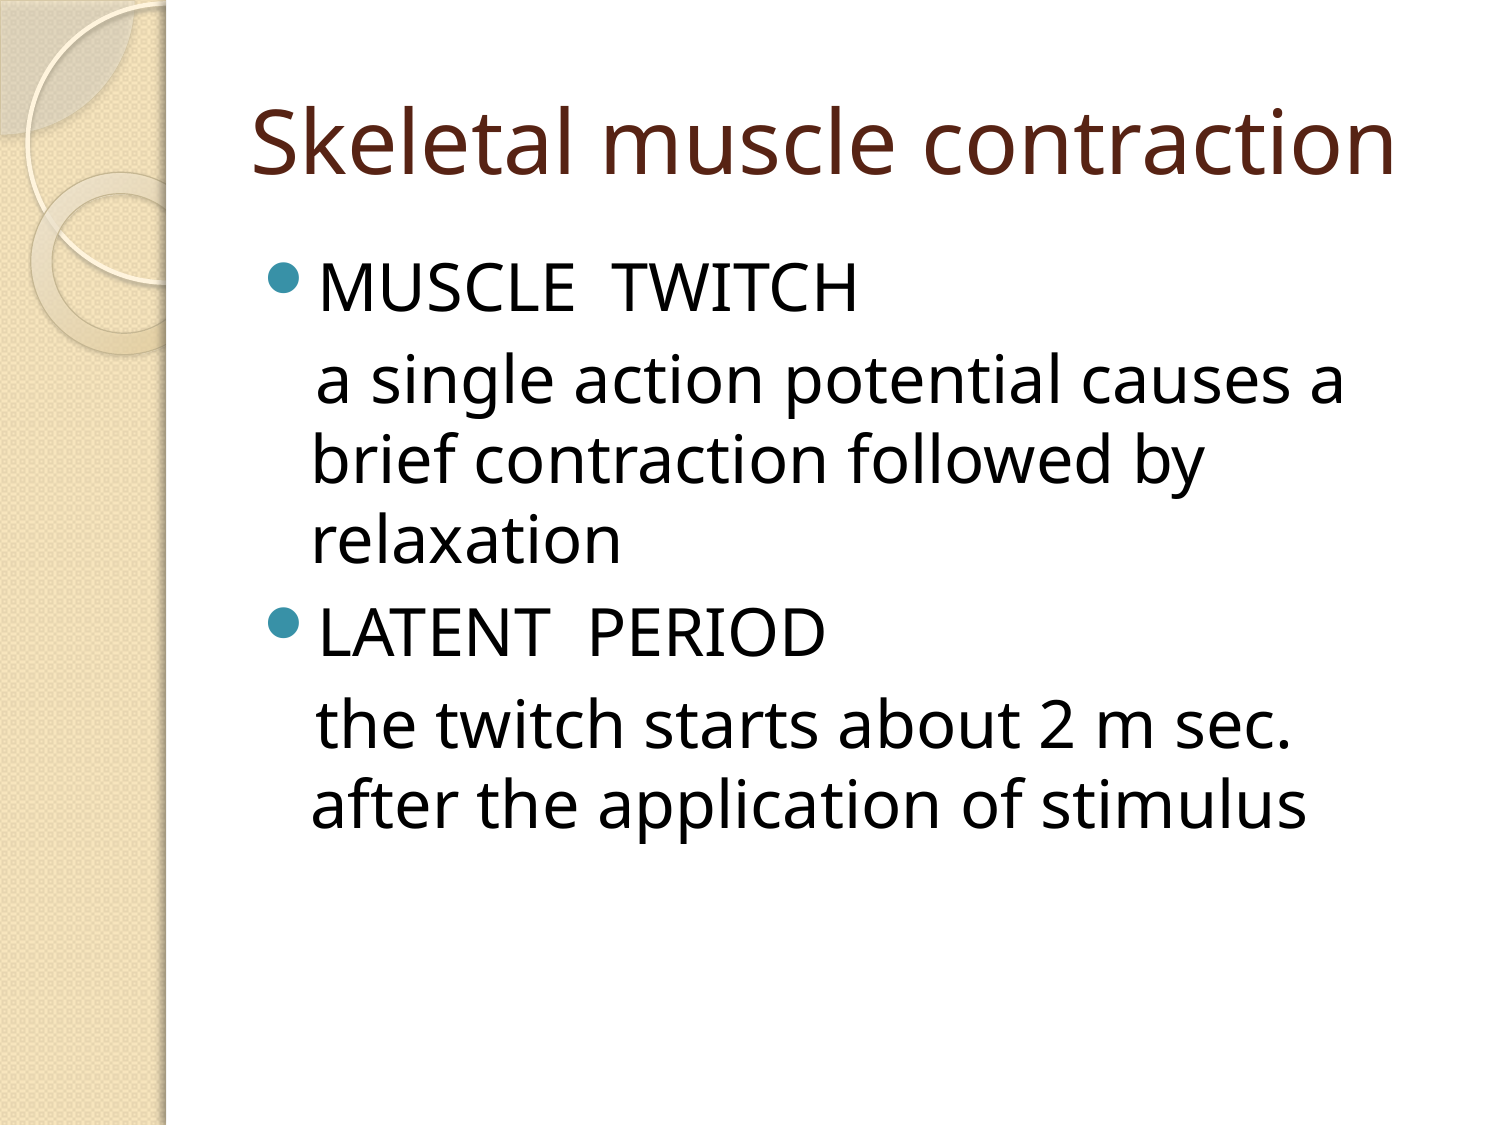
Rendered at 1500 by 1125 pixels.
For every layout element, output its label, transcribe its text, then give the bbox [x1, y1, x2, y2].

list MUSCLE TWITCH a single action potential causes a brief contraction followed by relaxation LATENT PERIOD the twitch starts about 2 m sec. after the application of stimulus [235, 237, 1466, 1025]
title Skeletal muscle contraction [235, 45, 1466, 233]
